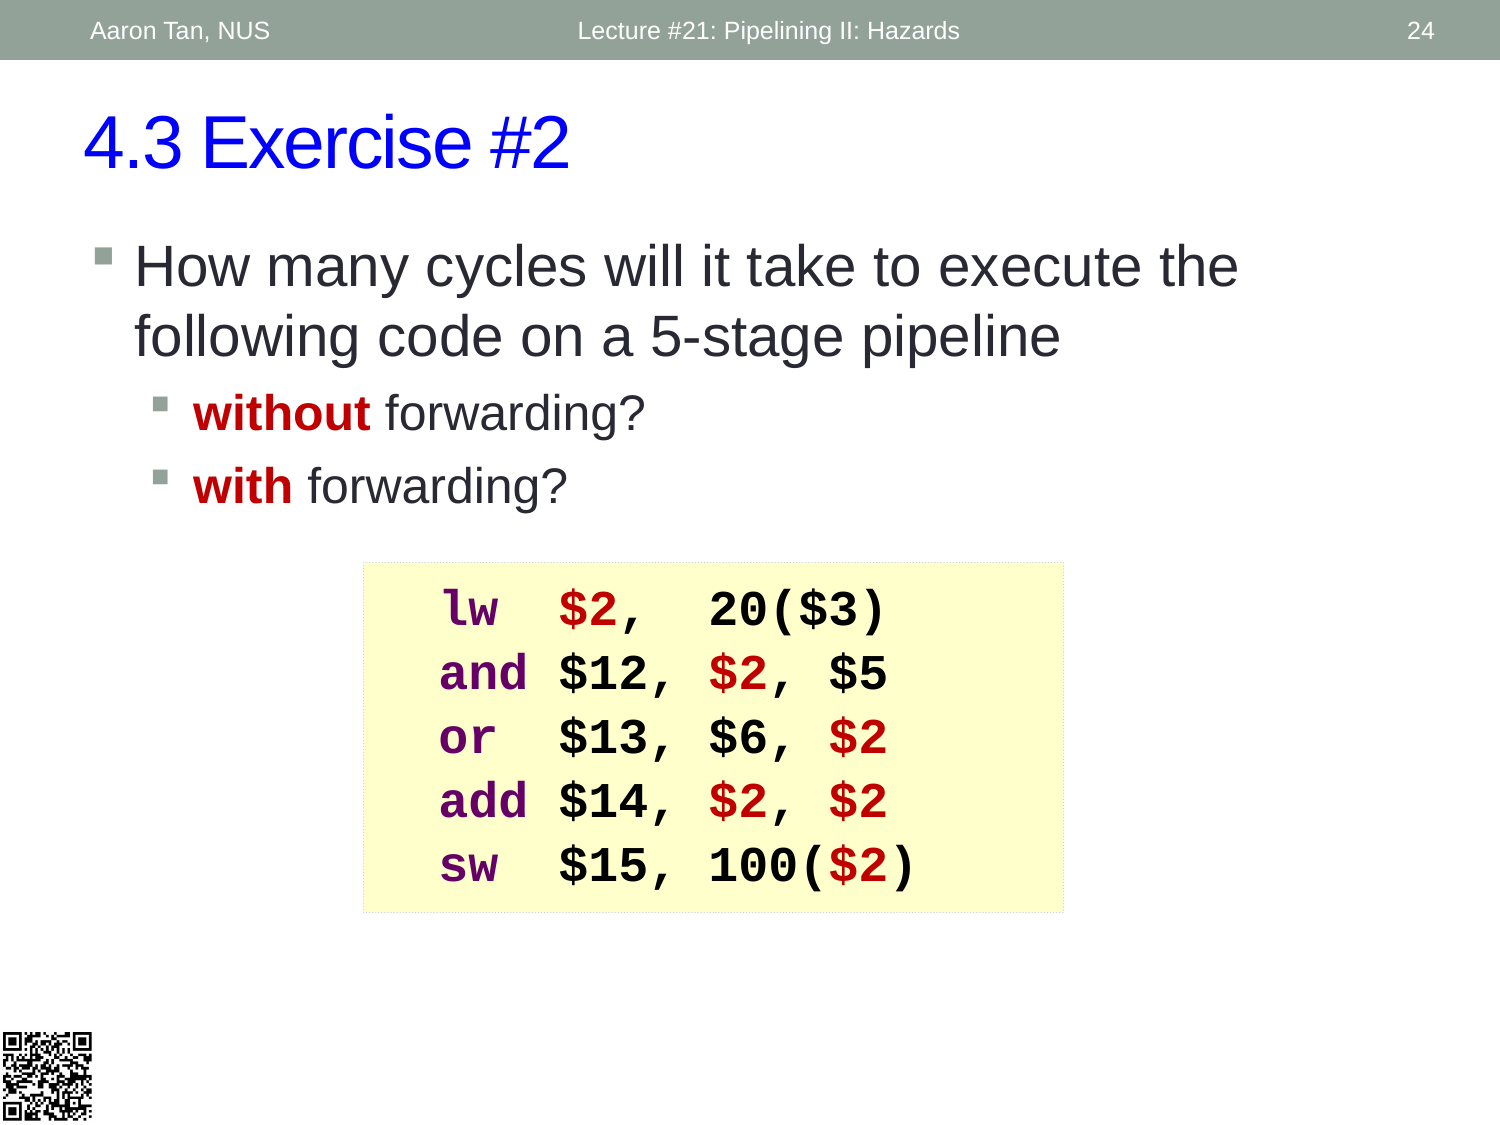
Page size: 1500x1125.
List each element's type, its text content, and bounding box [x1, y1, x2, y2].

text_box lw $2, 20($3) and $12, $2, $5 or $13, $6, $2 add $14, $2, $2 sw $15, 100($2) [363, 562, 1064, 913]
picture [0, 1029, 95, 1124]
footer Lecture #21: Pipelining II: Hazards [562, 3, 1238, 57]
slide_number Aaron Tan, NUS [75, 3, 550, 57]
slide_number 24 [1308, 3, 1450, 57]
text_box How many cycles will it take to execute the following code on a 5-stage pipeline without forwarding? with forwarding? [74, 220, 1425, 536]
title 4.3 Exercise #2 [68, 86, 1450, 192]
